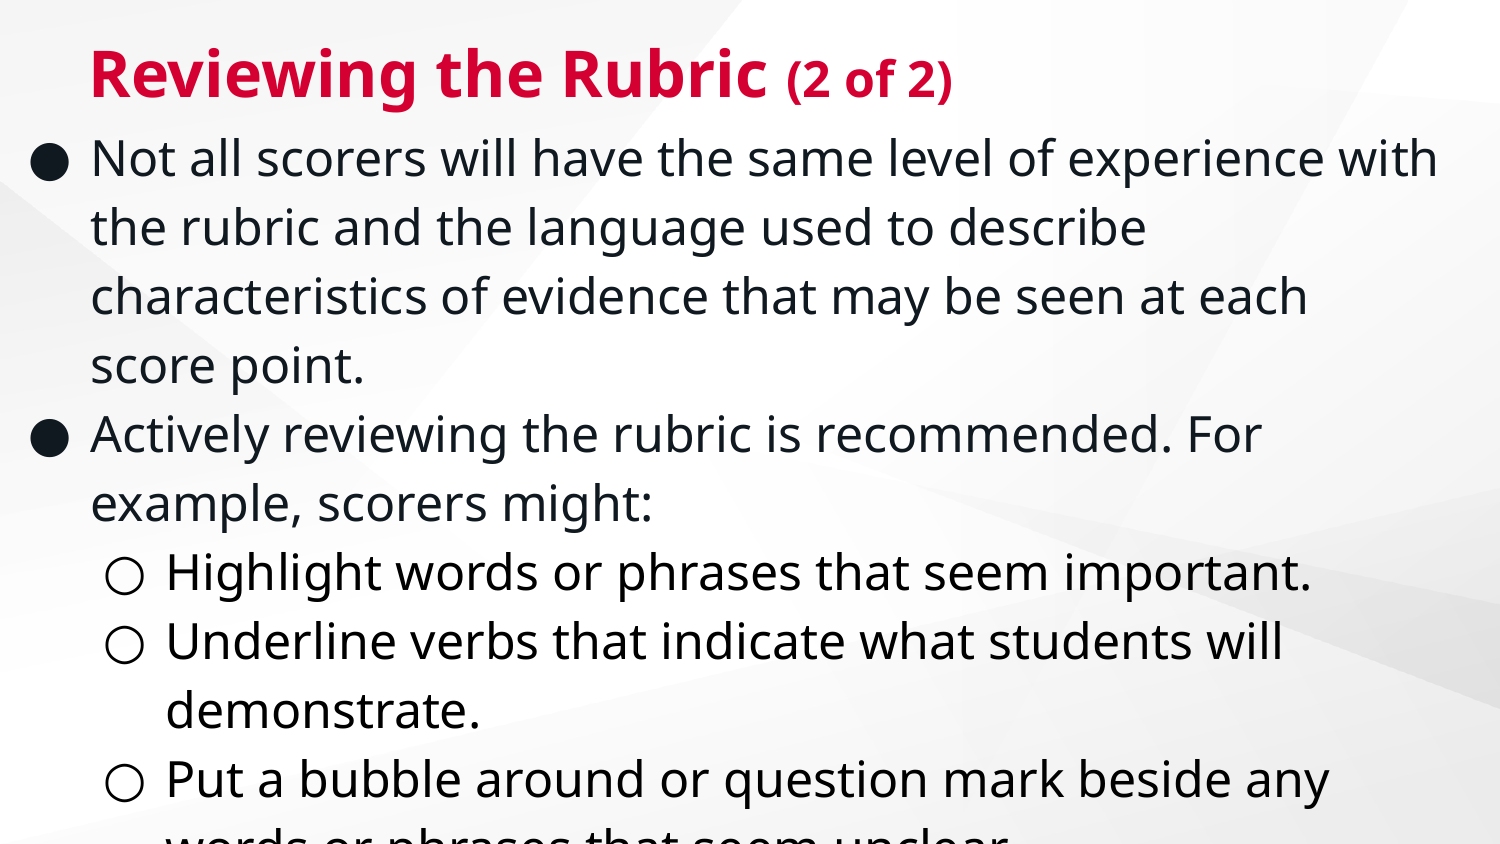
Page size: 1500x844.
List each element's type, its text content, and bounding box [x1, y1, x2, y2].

list Not all scorers will have the same level of experience with the rubric and the language used to describe characteristics of evidence that may be seen at each score point. Actively reviewing the rubric is recommended. For example, scorers might: Highlight words or phrases that seem important. Underline verbs that indicate what students will demonstrate. Put a bubble around or question mark beside any words or phrases that seem unclear. [0, 102, 1461, 663]
title Reviewing the Rubric (2 of 2) [73, 18, 1472, 113]
picture [0, 0, 1500, 844]
